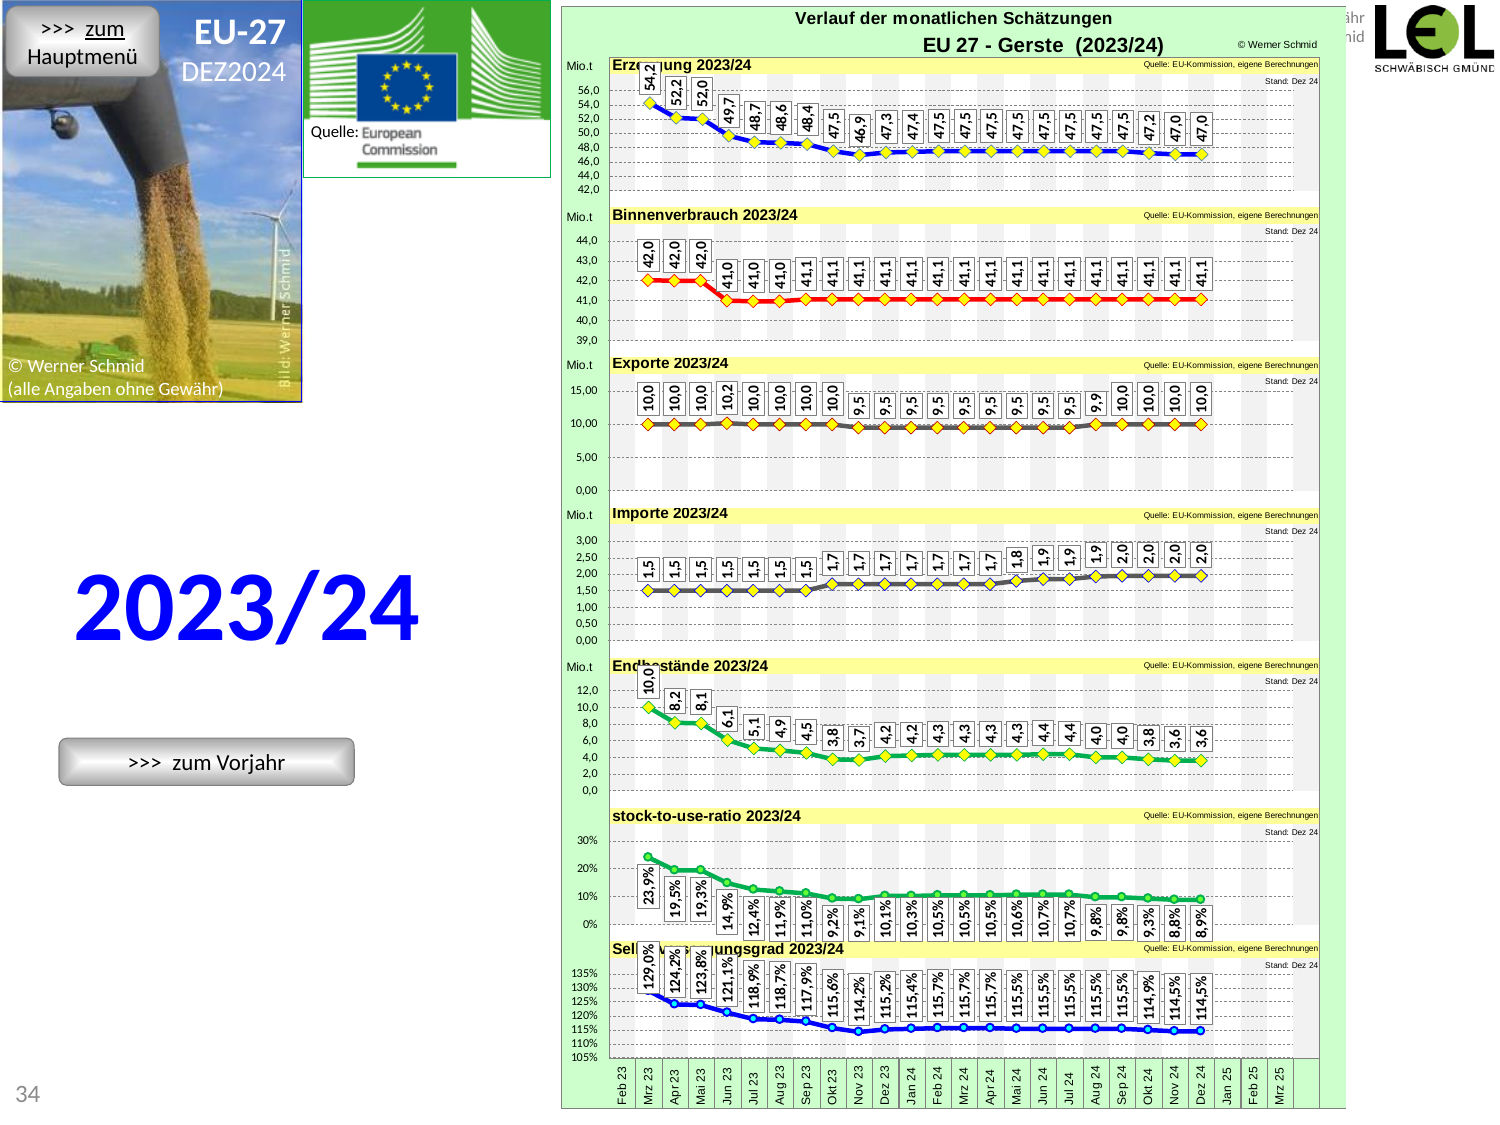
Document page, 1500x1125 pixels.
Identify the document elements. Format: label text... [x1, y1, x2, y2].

slide_number 34 [0, 1062, 350, 1123]
picture [560, 5, 1347, 1109]
picture [1375, 5, 1495, 72]
picture [0, 0, 301, 401]
text_box >>> zum Hauptmenü [3, 3, 162, 79]
picture [0, 0, 305, 403]
text_box 2023/24 [58, 413, 532, 668]
text_box >>> zum Vorjahr [56, 736, 357, 788]
picture [304, 1, 550, 177]
